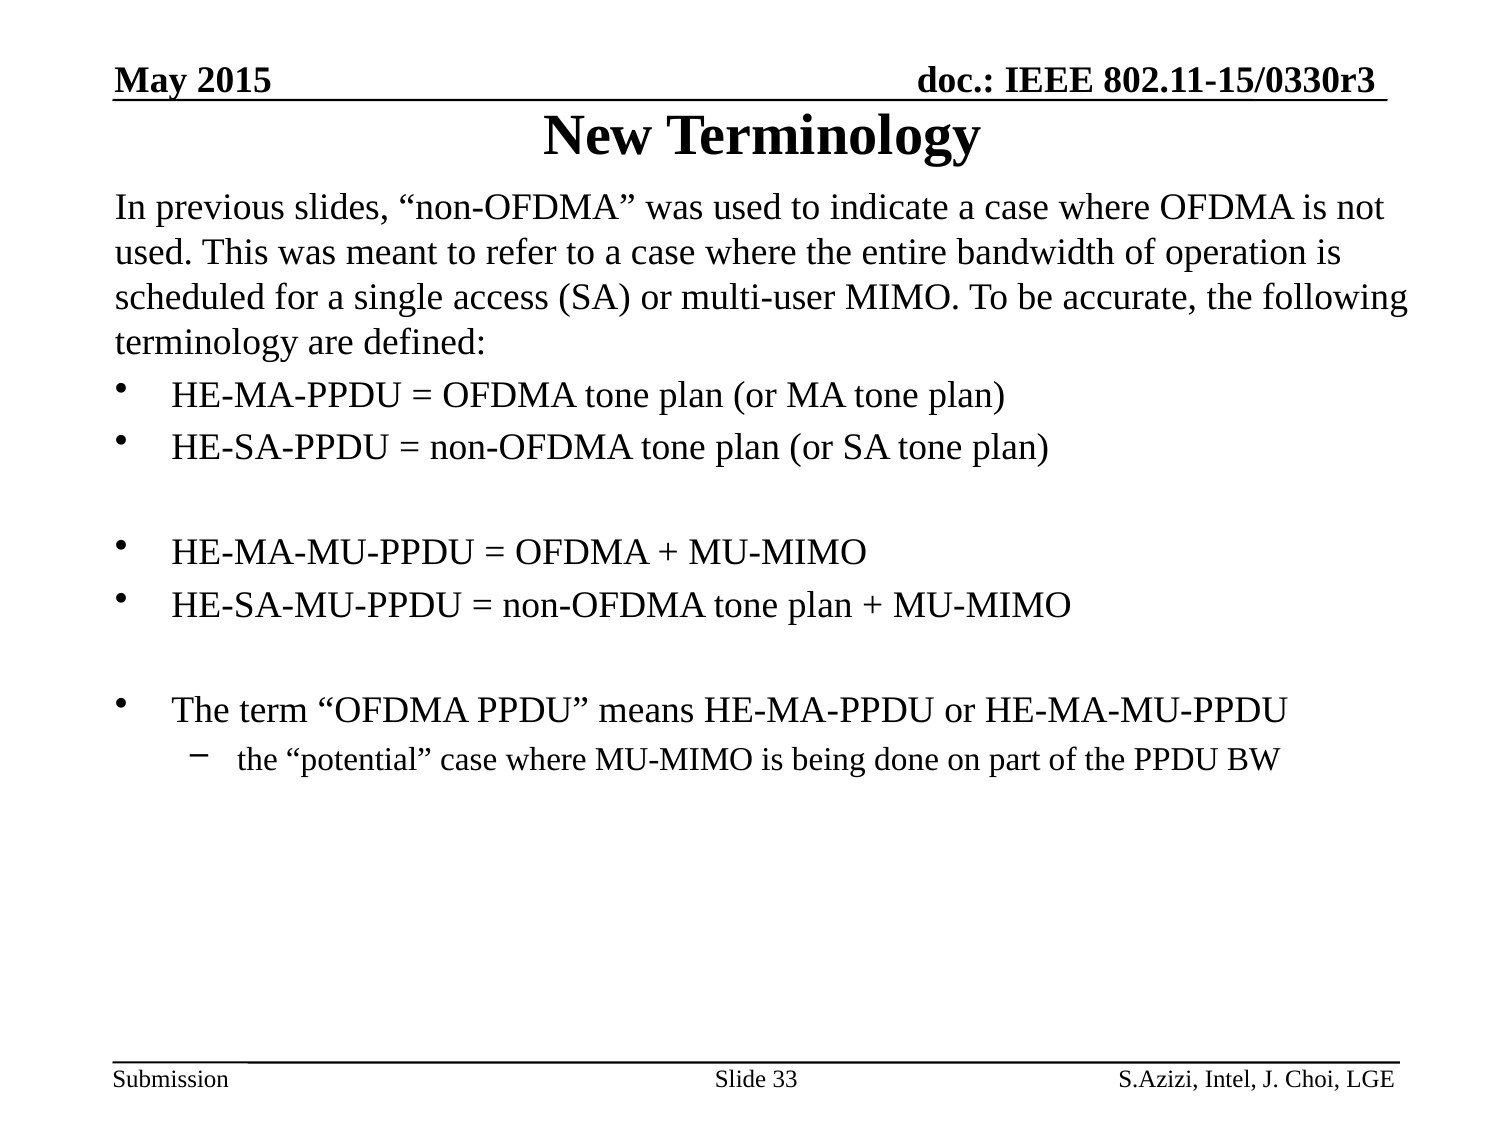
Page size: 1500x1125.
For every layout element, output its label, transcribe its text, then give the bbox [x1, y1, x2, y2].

list In previous slides, “non-OFDMA” was used to indicate a case where OFDMA is not used. This was meant to refer to a case where the entire bandwidth of operation is scheduled for a single access (SA) or multi-user MIMO. To be accurate, the following terminology are defined: HE-MA-PPDU = OFDMA tone plan (or MA tone plan) HE-SA-PPDU = non-OFDMA tone plan (or SA tone plan) HE-MA-MU-PPDU = OFDMA + MU-MIMO HE-SA-MU-PPDU = non-OFDMA tone plan + MU-MIMO The term “OFDMA PPDU” means HE-MA-PPDU or HE-MA-MU-PPDU the “potential” case where MU-MIMO is being done on part of the PPDU BW [99, 174, 1463, 1051]
title New Terminology [124, 99, 1401, 163]
slide_number Slide 33 [712, 1061, 800, 1093]
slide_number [114, 54, 274, 101]
footer S.Azizi, Intel, J. Choi, LGE [1114, 1061, 1402, 1093]
